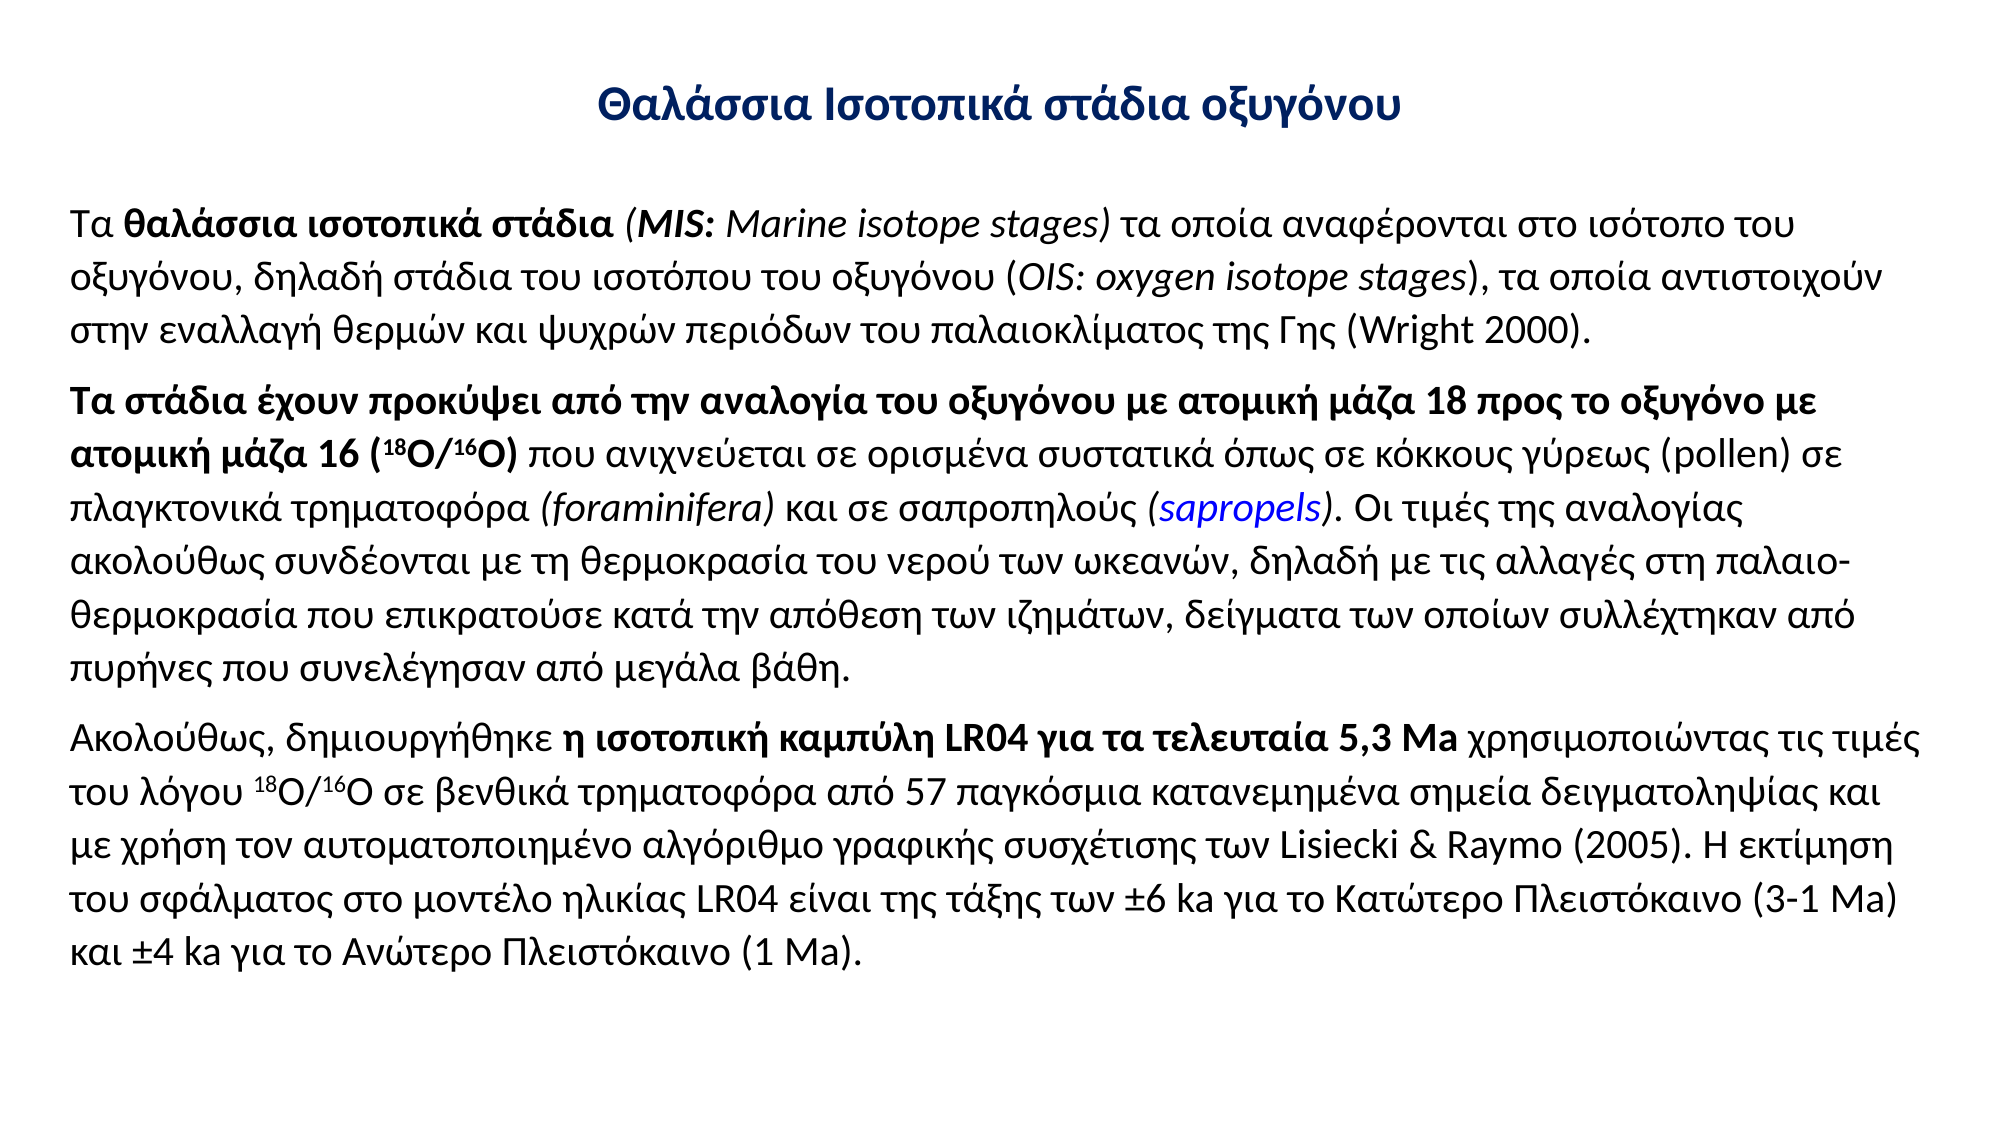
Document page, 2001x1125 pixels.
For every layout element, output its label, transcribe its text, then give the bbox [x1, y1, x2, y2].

title Θαλάσσια Ισοτοπικά στάδια οξυγόνου [99, 62, 1900, 138]
text_box Τα θαλάσσια ισοτοπικά στάδια (MIS: Marine isotope stages) τα οποία αναφέρονται στο ισότοπο του οξυγόνου, δηλαδή στάδια του ισοτόπου του οξυγόνου (OIS: oxygen isotope stages), τα οποία αντιστοιχούν στην εναλλαγή θερμών και ψυχρών περιόδων του παλαιοκλίματος της Γης (Wright 2000). Τα στάδια έχουν προκύψει από την αναλογία του οξυγόνου με ατομική μάζα 18 προς το οξυγόνο με ατομική μάζα 16 (18O/16O) που ανιχνεύεται σε ορισμένα συστατικά όπως σε κόκκους γύρεως (pollen) σε πλαγκτονικά τρηματοφόρα (foraminifera) και σε σαπροπηλούς (sapropels). Οι τιμές της αναλογίας ακολούθως συνδέονται με τη θερμοκρασία του νερού των ωκεανών, δηλαδή με τις αλλαγές στη παλαιο-θερμοκρασία που επικρατούσε κατά την απόθεση των ιζημάτων, δείγματα των οποίων συλλέχτηκαν από πυρήνες που συνελέγησαν από μεγάλα βάθη. Ακολούθως, δημιουργήθηκε η ισοτοπική καμπύλη LR04 για τα τελευταία 5,3 Ma χρησιμοποιώντας τις τιμές του λόγου 18Ο/16Ο σε βενθικά τρηματοφόρα από 57 παγκόσμια κατανεμημένα σημεία δειγματοληψίας και με χρήση τον αυτοματοποιημένο αλγόριθμο γραφικής συσχέτισης των Lisiecki & Raymo (2005). Η εκτίμηση του σφάλματος στο μοντέλο ηλικίας LR04 είναι της τάξης των ±6 ka για το Κατώτερο Πλειστόκαινο (3-1 Ma) και ±4 ka για το Ανώτερο Πλειστόκαινο (1 Ma). [54, 184, 1945, 982]
